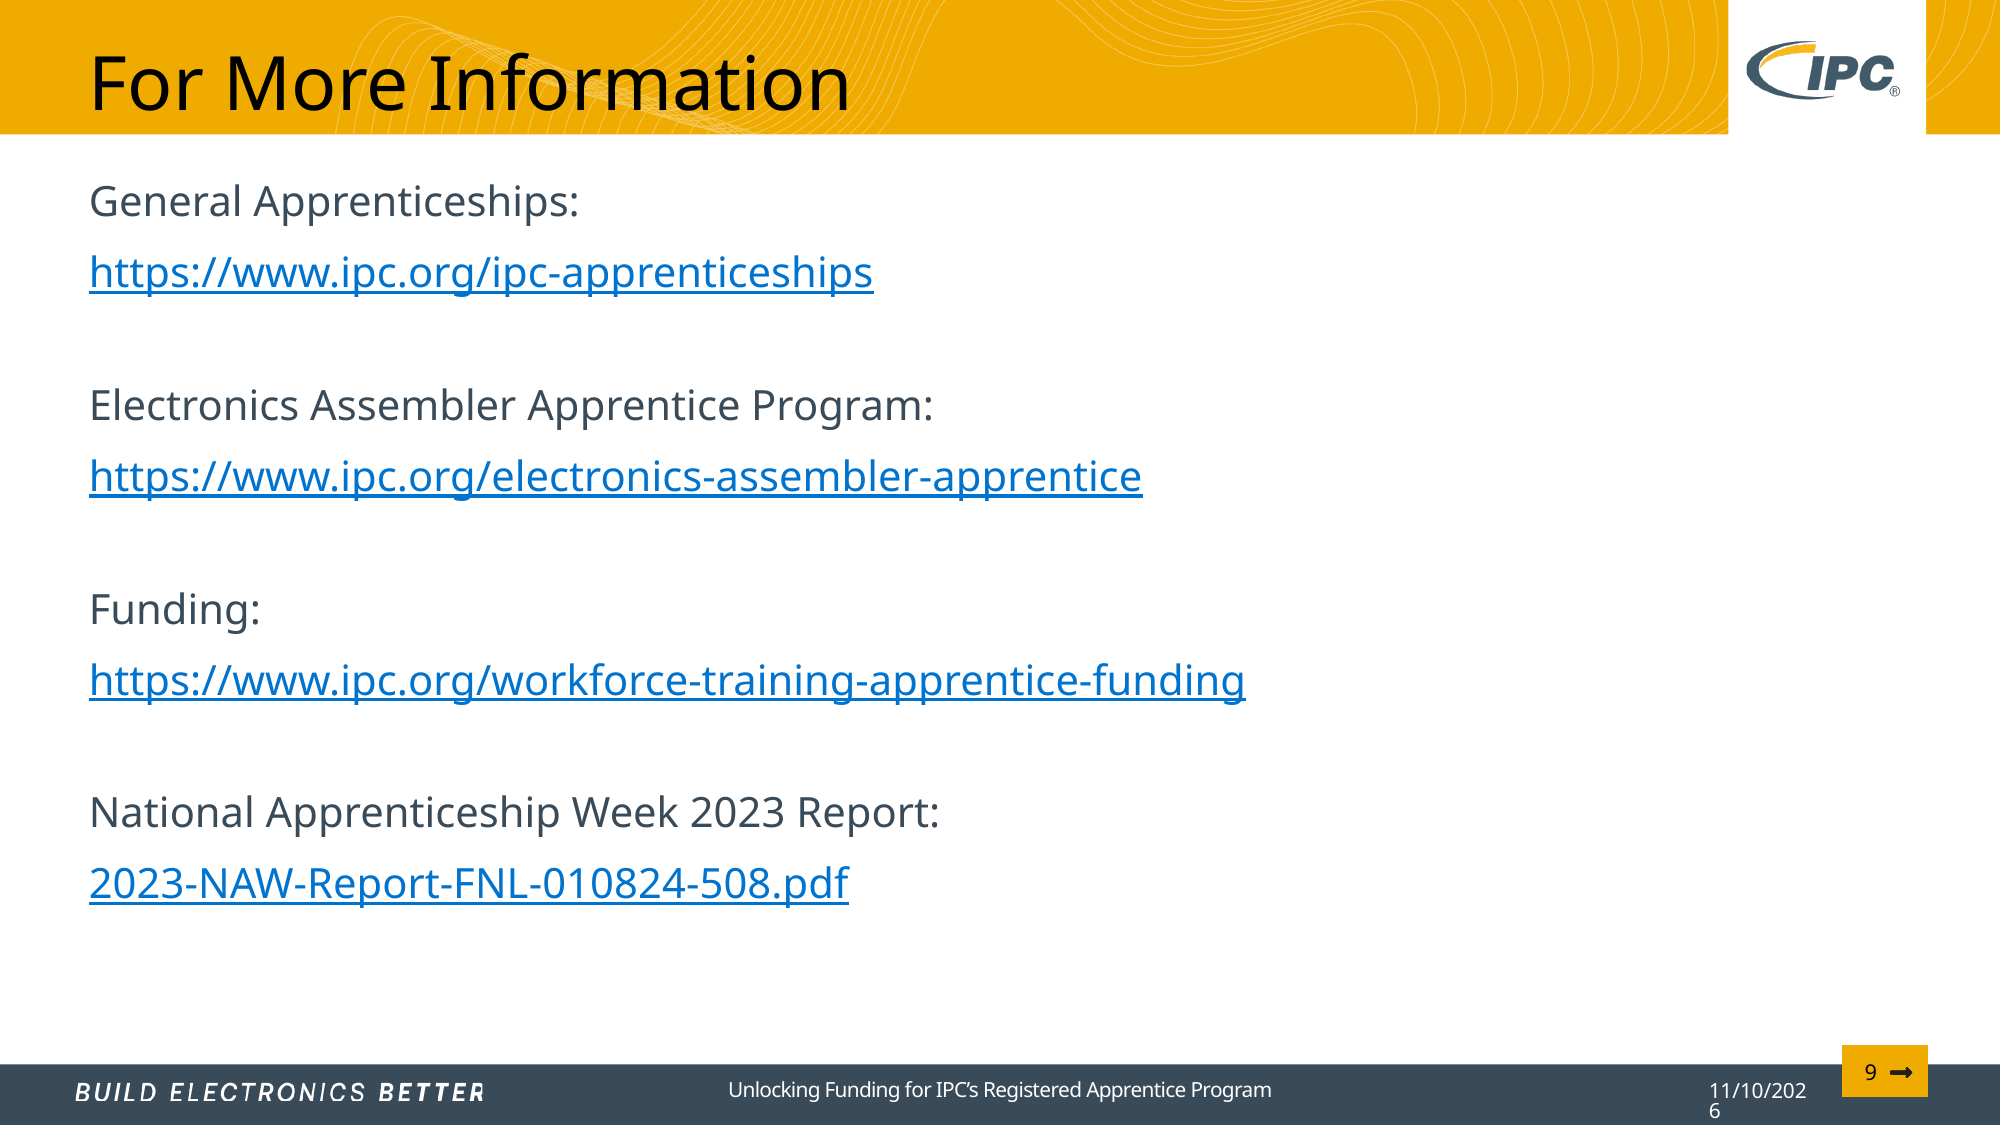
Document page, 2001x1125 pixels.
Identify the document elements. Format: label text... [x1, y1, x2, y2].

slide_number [1693, 1061, 1833, 1122]
slide_number 9 [1837, 1051, 1905, 1098]
list General Apprenticeships: https://www.ipc.org/ipc-apprenticeships Electronics Assembler Apprentice Program: https://www.ipc.org/electronics-assembler-apprentice Funding: https://www.ipc.org/workforce-training-apprentice-funding National Apprenticeship Week 2023 Report: 2023-NAW-Report-FNL-010824-508.pdf [73, 173, 1911, 1011]
title For More Information [73, 0, 1799, 134]
footer Unlocking Funding for IPC’s Registered Apprentice Program [662, 1058, 1338, 1119]
